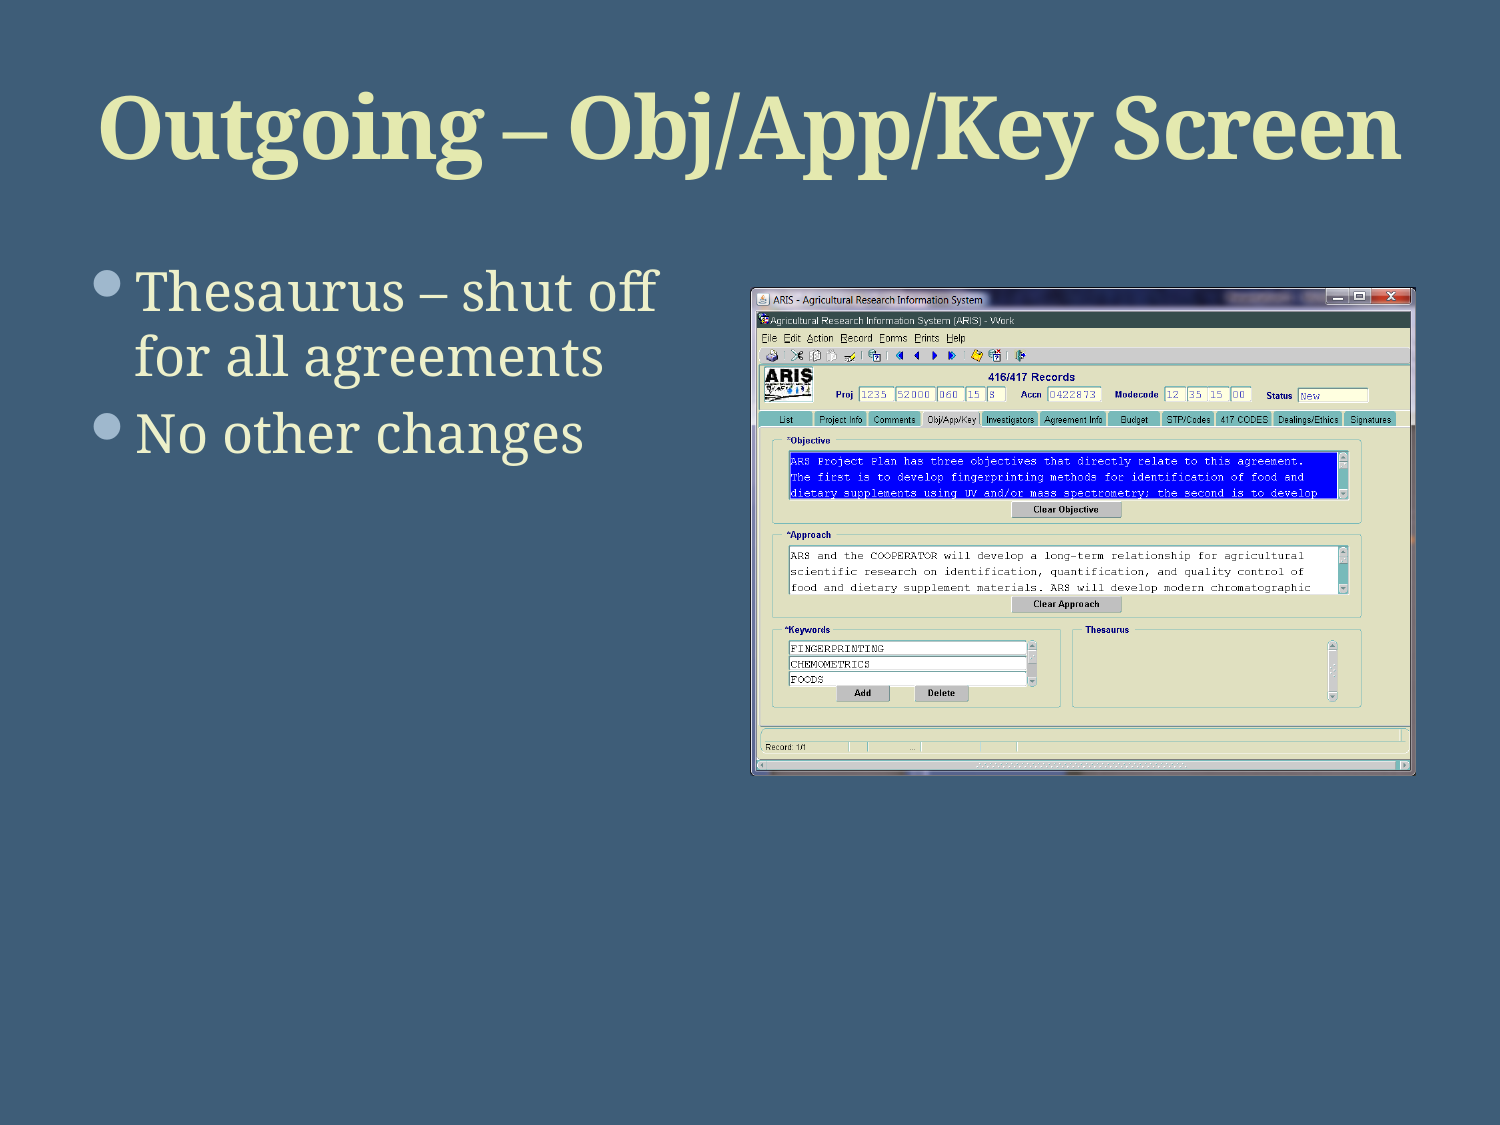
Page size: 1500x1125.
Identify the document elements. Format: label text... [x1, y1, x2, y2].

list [751, 289, 1416, 776]
title Outgoing – Obj/App/Key Screen [74, 24, 1425, 225]
list Thesaurus – shut off for all agreements No other changes [75, 249, 741, 1000]
